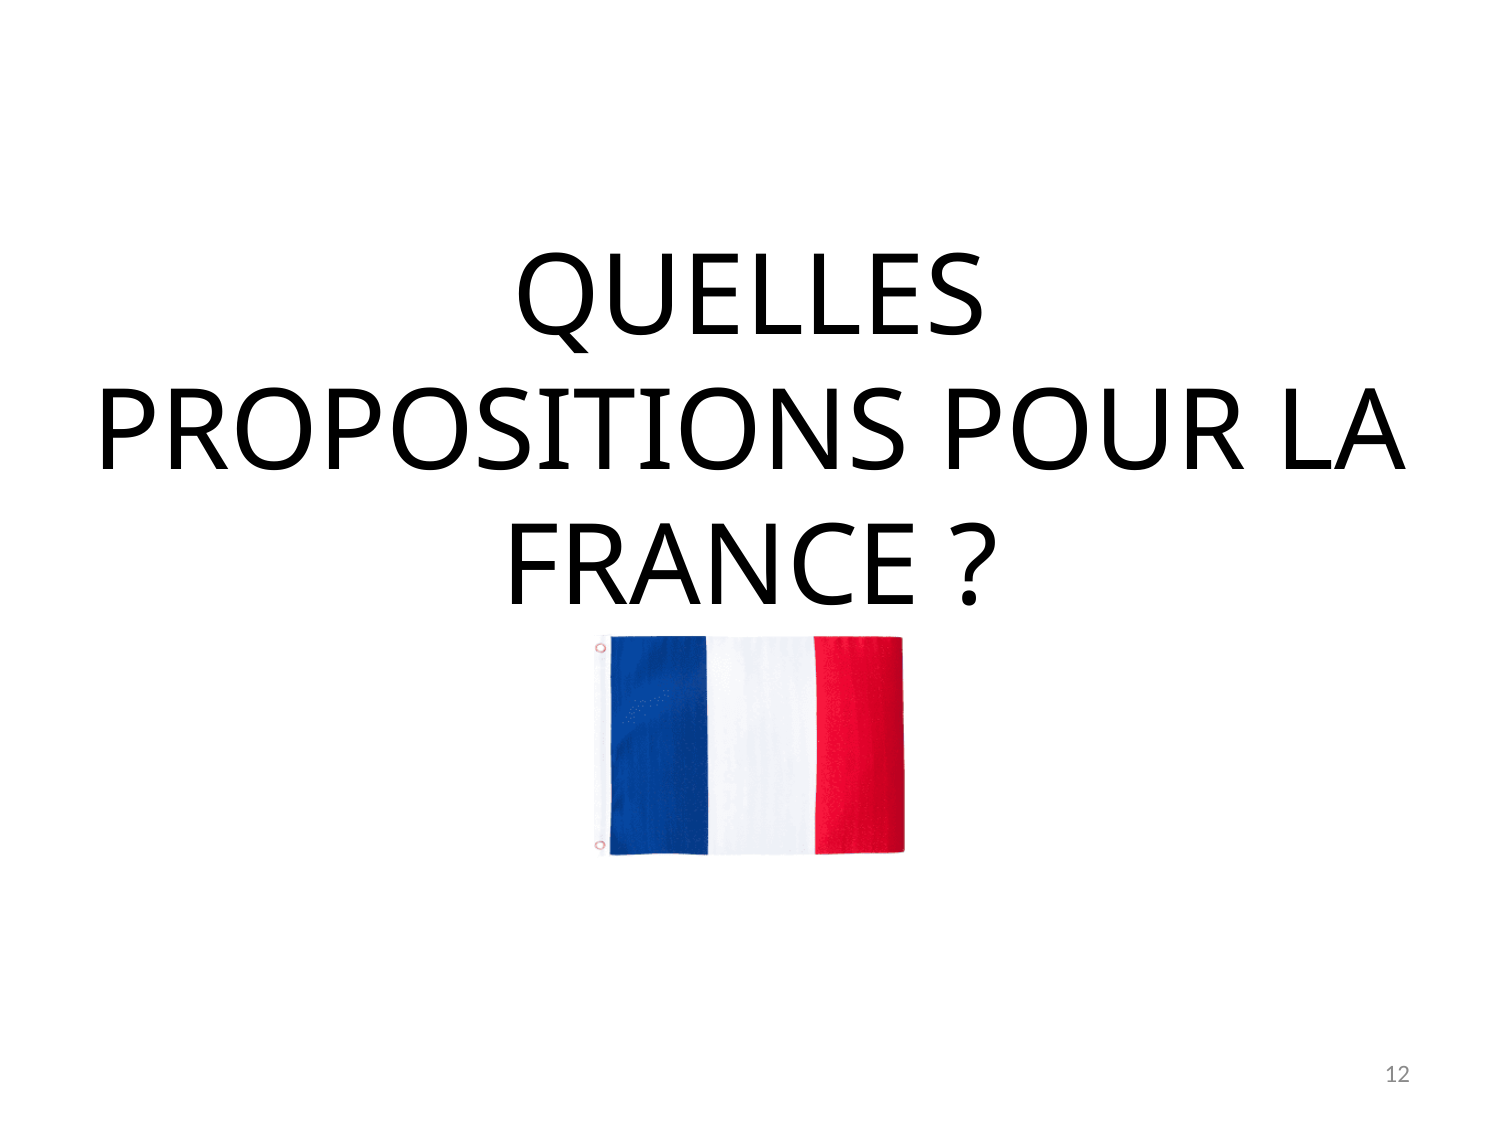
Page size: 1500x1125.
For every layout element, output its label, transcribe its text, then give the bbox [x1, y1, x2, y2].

slide_number 12 [1074, 1042, 1425, 1103]
title QUELLES PROPOSITIONS POUR LA FRANCE ? [75, 330, 1425, 518]
picture [593, 614, 906, 880]
